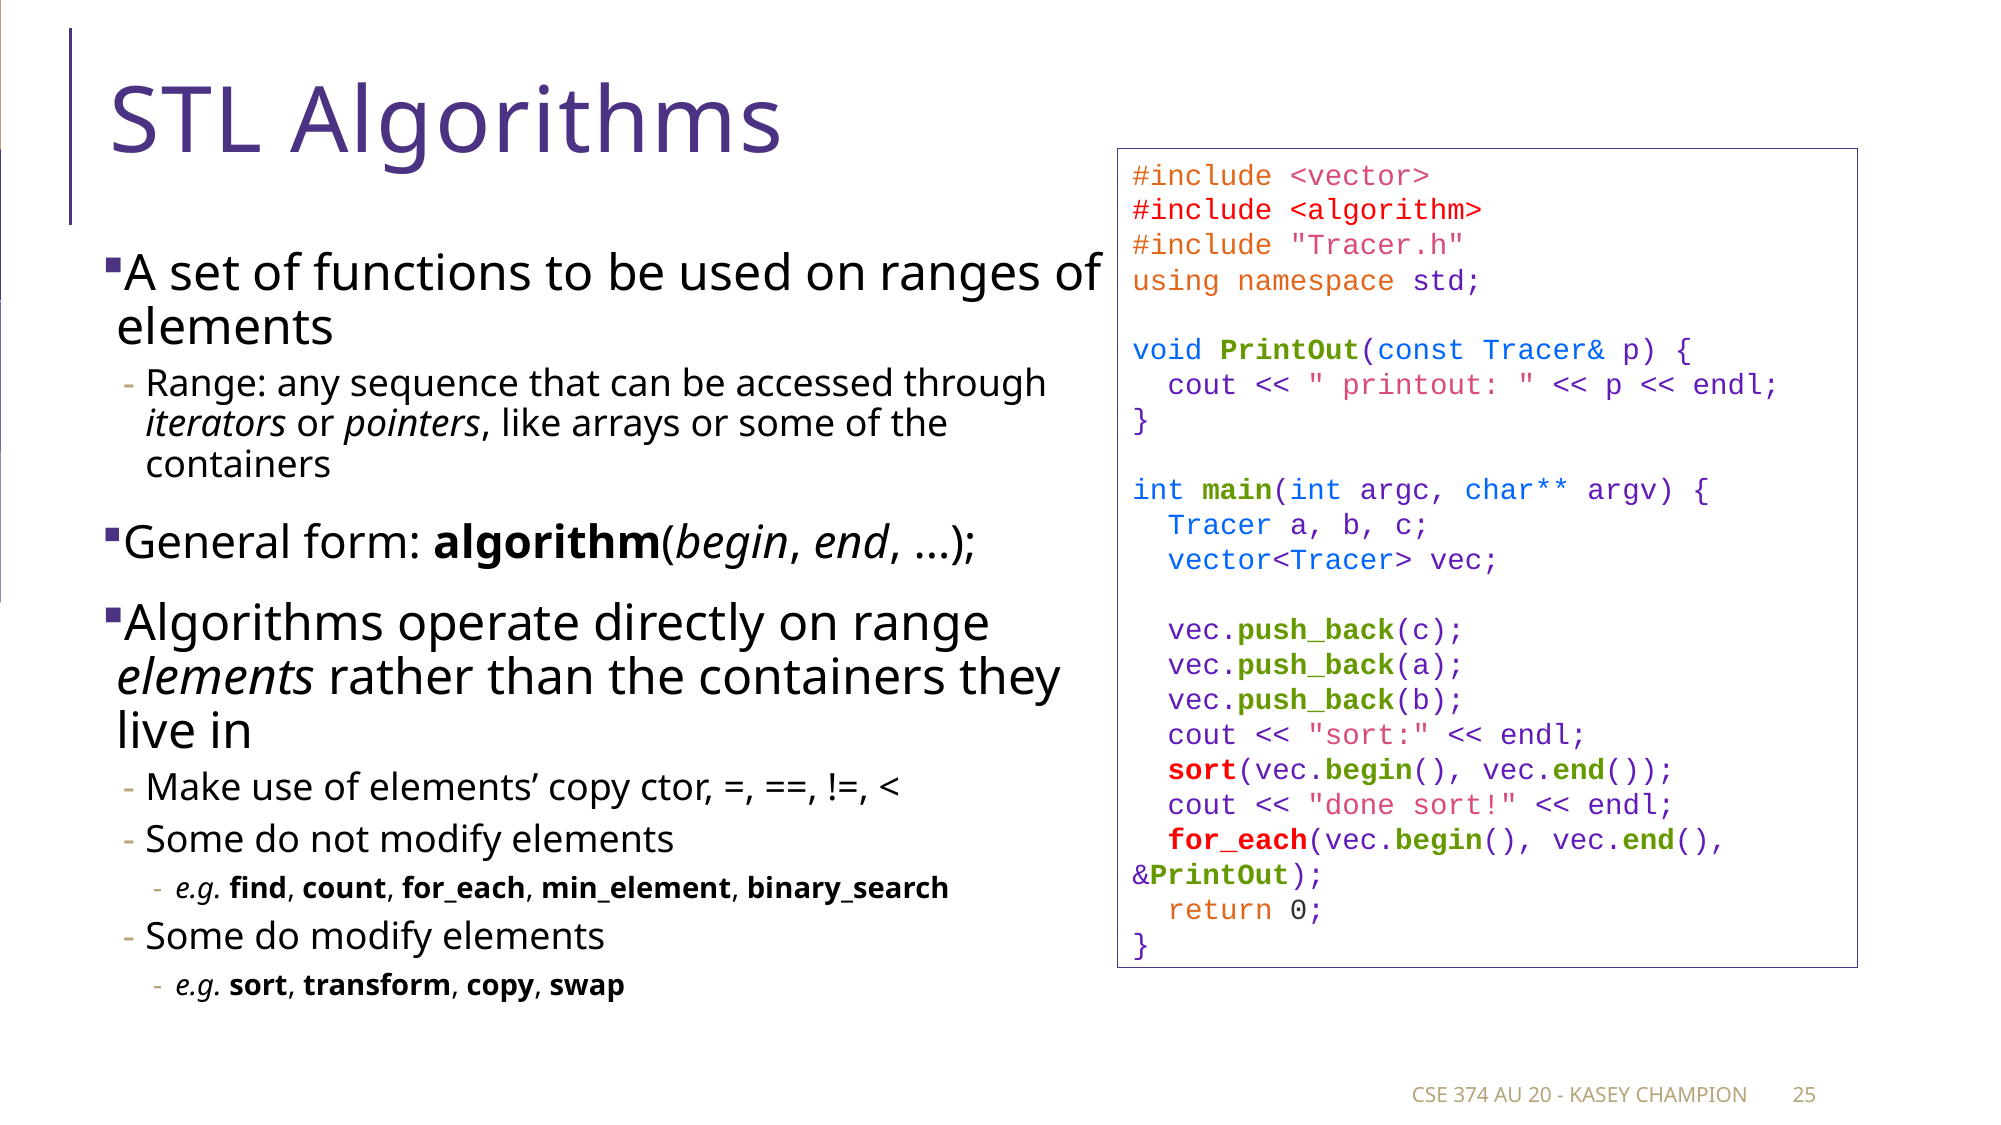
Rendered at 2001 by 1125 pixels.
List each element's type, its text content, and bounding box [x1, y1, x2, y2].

footer CSE 374 au 20 - Kasey Champion [794, 1073, 1763, 1119]
text_box #include <vector> #include <algorithm> #include "Tracer.h" using namespace std; void PrintOut(const Tracer& p) { cout << " printout: " << p << endl; } int main(int argc, char** argv) { Tracer a, b, c; vector<Tracer> vec; vec.push_back(c); vec.push_back(a); vec.push_back(b); cout << "sort:" << endl; sort(vec.begin(), vec.end()); cout << "done sort!" << endl; for_each(vec.begin(), vec.end(), &PrintOut); return 0; } [1117, 148, 1858, 968]
slide_number 25 [1777, 1073, 1938, 1119]
list A set of functions to be used on ranges of elements Range: any sequence that can be accessed through iterators or pointers, like arrays or some of the containers General form: algorithm(begin, end, ...); Algorithms operate directly on range elements rather than the containers they live in Make use of elements’ copy ctor, =, ==, !=, < Some do not modify elements e.g. find, count, for_each, min_element, binary_search Some do modify elements e.g. sort, transform, copy, swap [94, 240, 1118, 1035]
title STL Algorithms [94, 43, 1930, 210]
